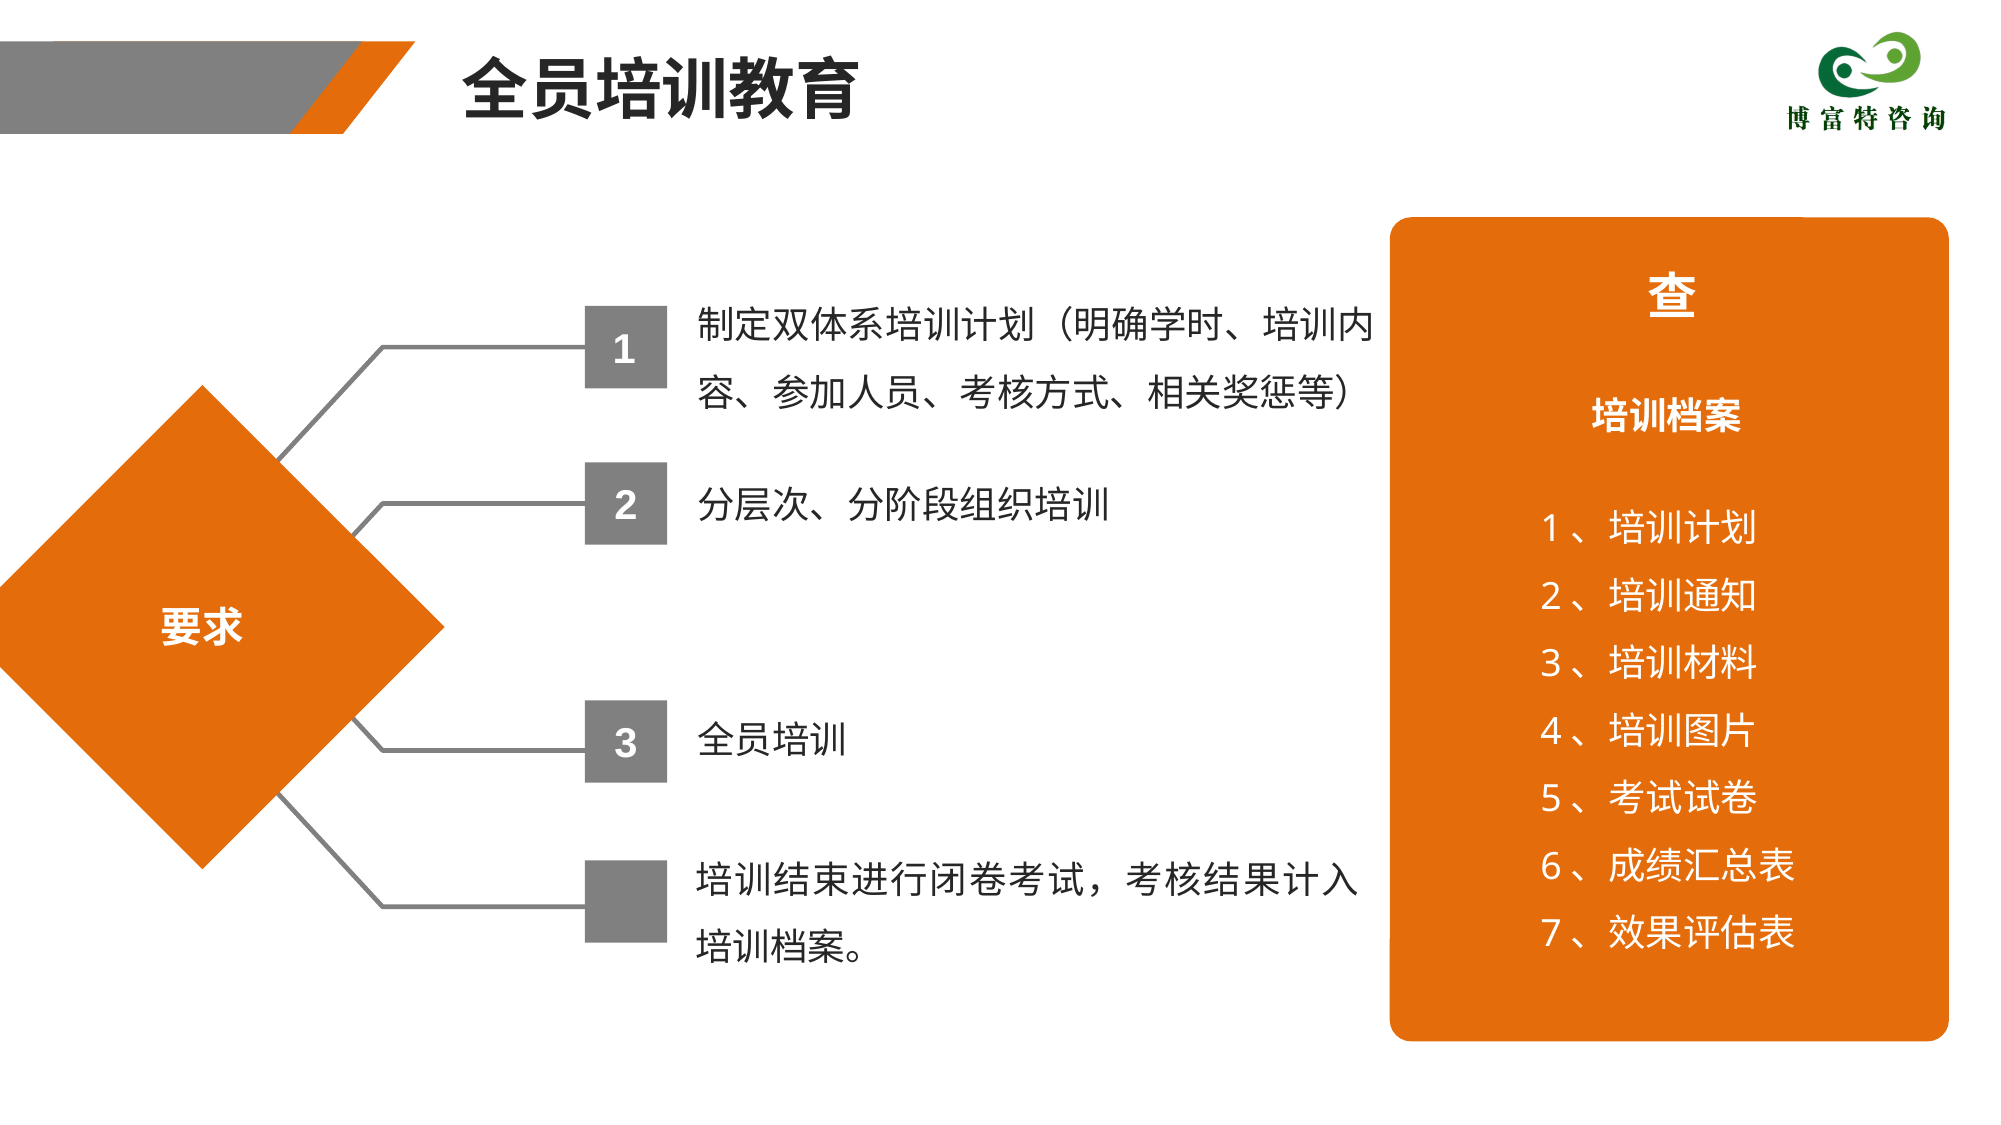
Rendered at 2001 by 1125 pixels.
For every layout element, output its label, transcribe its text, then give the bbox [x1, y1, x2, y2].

text_box 制定双体系培训计划（明确学时、培训内容、参加人员、考核方式、相关奖惩等） [682, 271, 1387, 422]
text_box [0, 382, 447, 872]
text_box [1387, 215, 1951, 1044]
text_box [353, 674, 583, 753]
text_box 2 [596, 470, 656, 536]
text_box [0, 39, 364, 136]
text_box 全员培训教育 [446, 39, 877, 135]
text_box 查 [1632, 256, 1713, 332]
text_box 1、培训计划 2、培训通知 3、培训材料 4、培训图片 5、考试试卷 6、成绩汇总表 7、效果评估表 [1525, 474, 1813, 962]
text_box 要求 [114, 593, 291, 658]
text_box [583, 698, 669, 785]
text_box 1 [595, 314, 654, 380]
text_box 3 [596, 708, 656, 774]
picture [1767, 31, 1971, 134]
text_box [353, 501, 583, 580]
text_box [292, 39, 418, 136]
text_box [583, 460, 669, 547]
text_box 培训档案 [1577, 384, 1766, 445]
text_box [583, 304, 669, 390]
text_box 分层次、分阶段组织培训 [682, 473, 1130, 533]
text_box [278, 784, 583, 909]
text_box 全员培训 [682, 708, 865, 769]
text_box [583, 858, 669, 945]
text_box [278, 345, 583, 470]
text_box 培训结束进行闭卷考试，考核结果计入培训档案。 [680, 825, 1375, 976]
